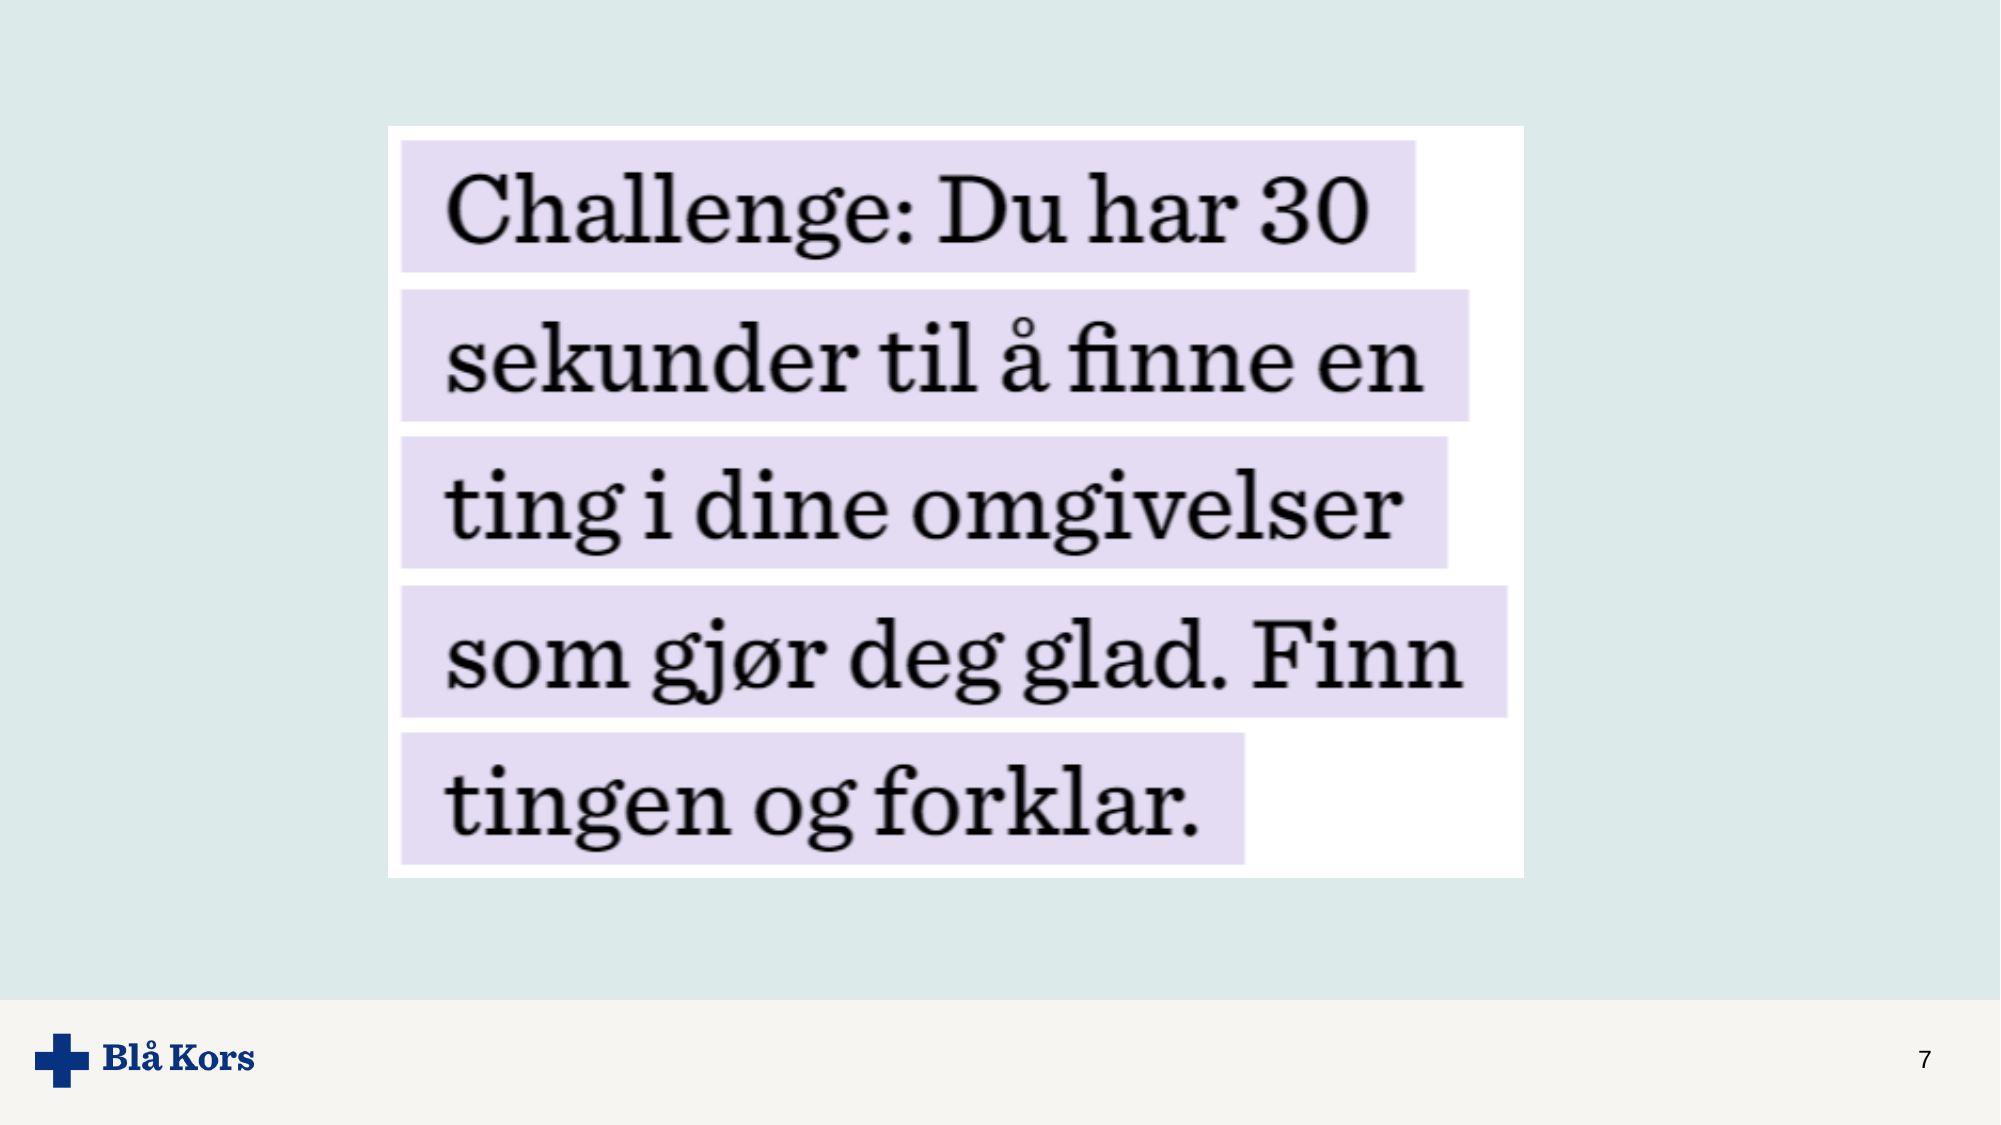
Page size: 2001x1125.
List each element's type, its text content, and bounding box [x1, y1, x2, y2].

picture [388, 125, 1524, 878]
picture [35, 1033, 254, 1088]
slide_number 7 [1482, 1029, 1933, 1089]
